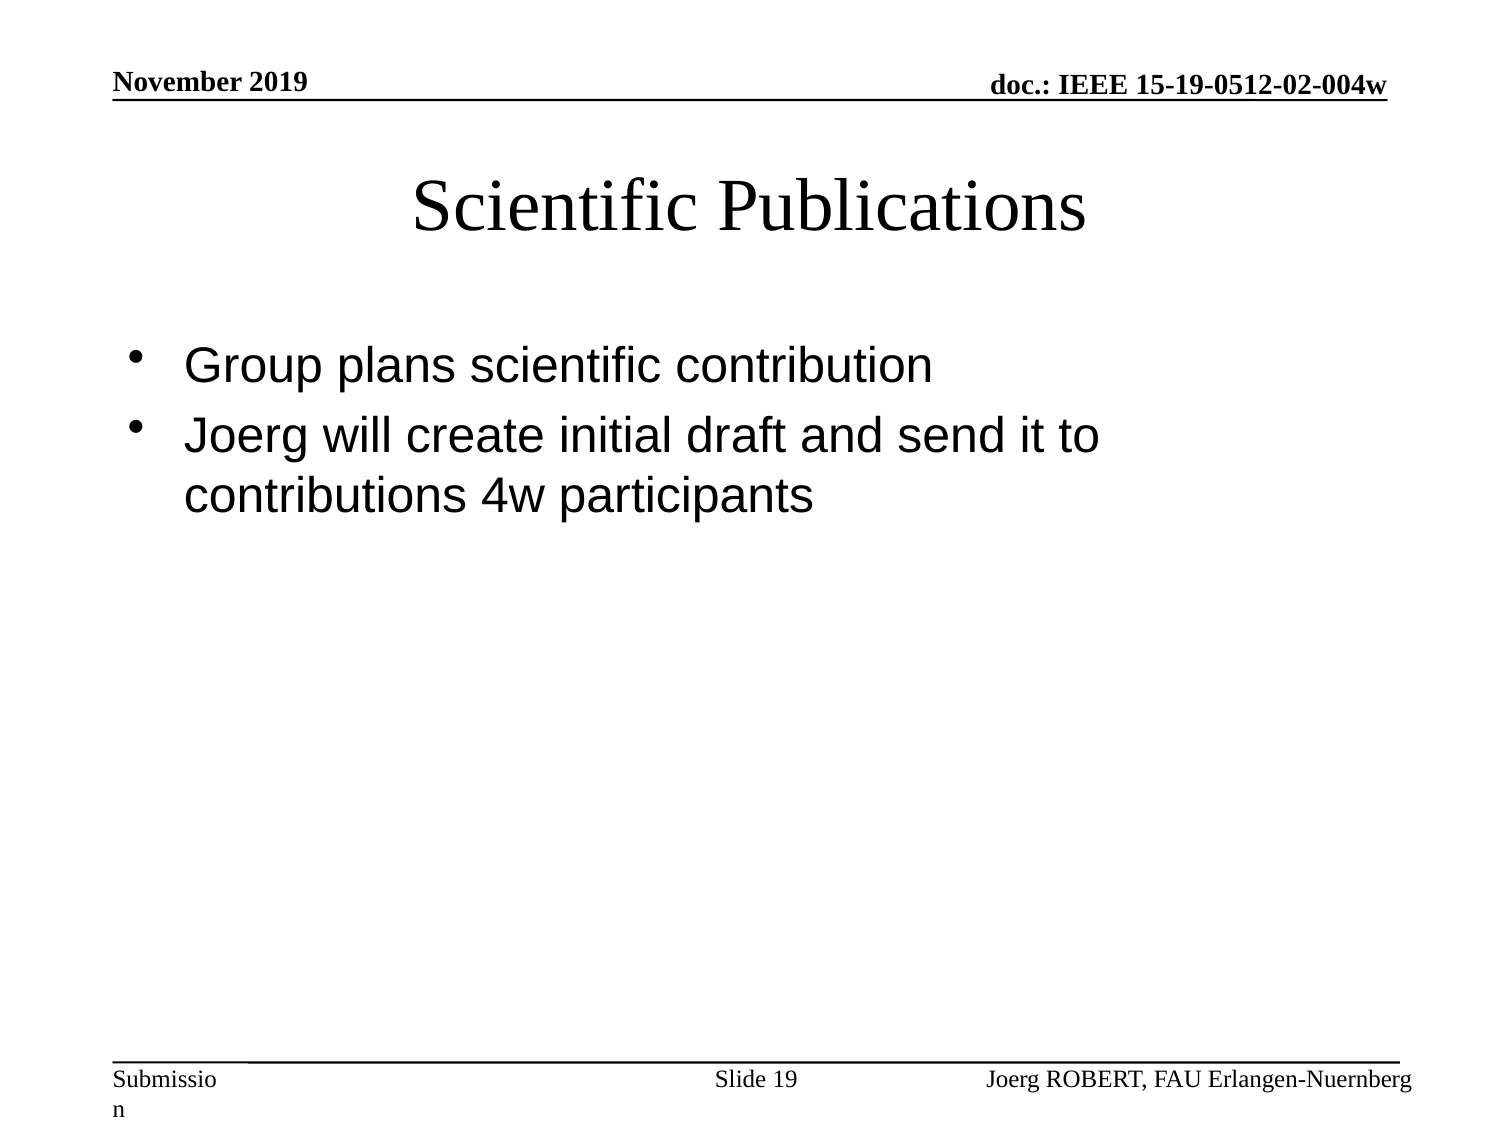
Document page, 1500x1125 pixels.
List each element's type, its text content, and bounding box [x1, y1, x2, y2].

footer Joerg ROBERT, FAU Erlangen-Nuernberg [900, 1062, 1413, 1093]
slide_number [112, 62, 375, 98]
list Group plans scientific contribution Joerg will create initial draft and send it to contributions 4w participants [112, 324, 1388, 1000]
title Scientific Publications [112, 112, 1388, 288]
slide_number Slide 19 [712, 1062, 800, 1093]
